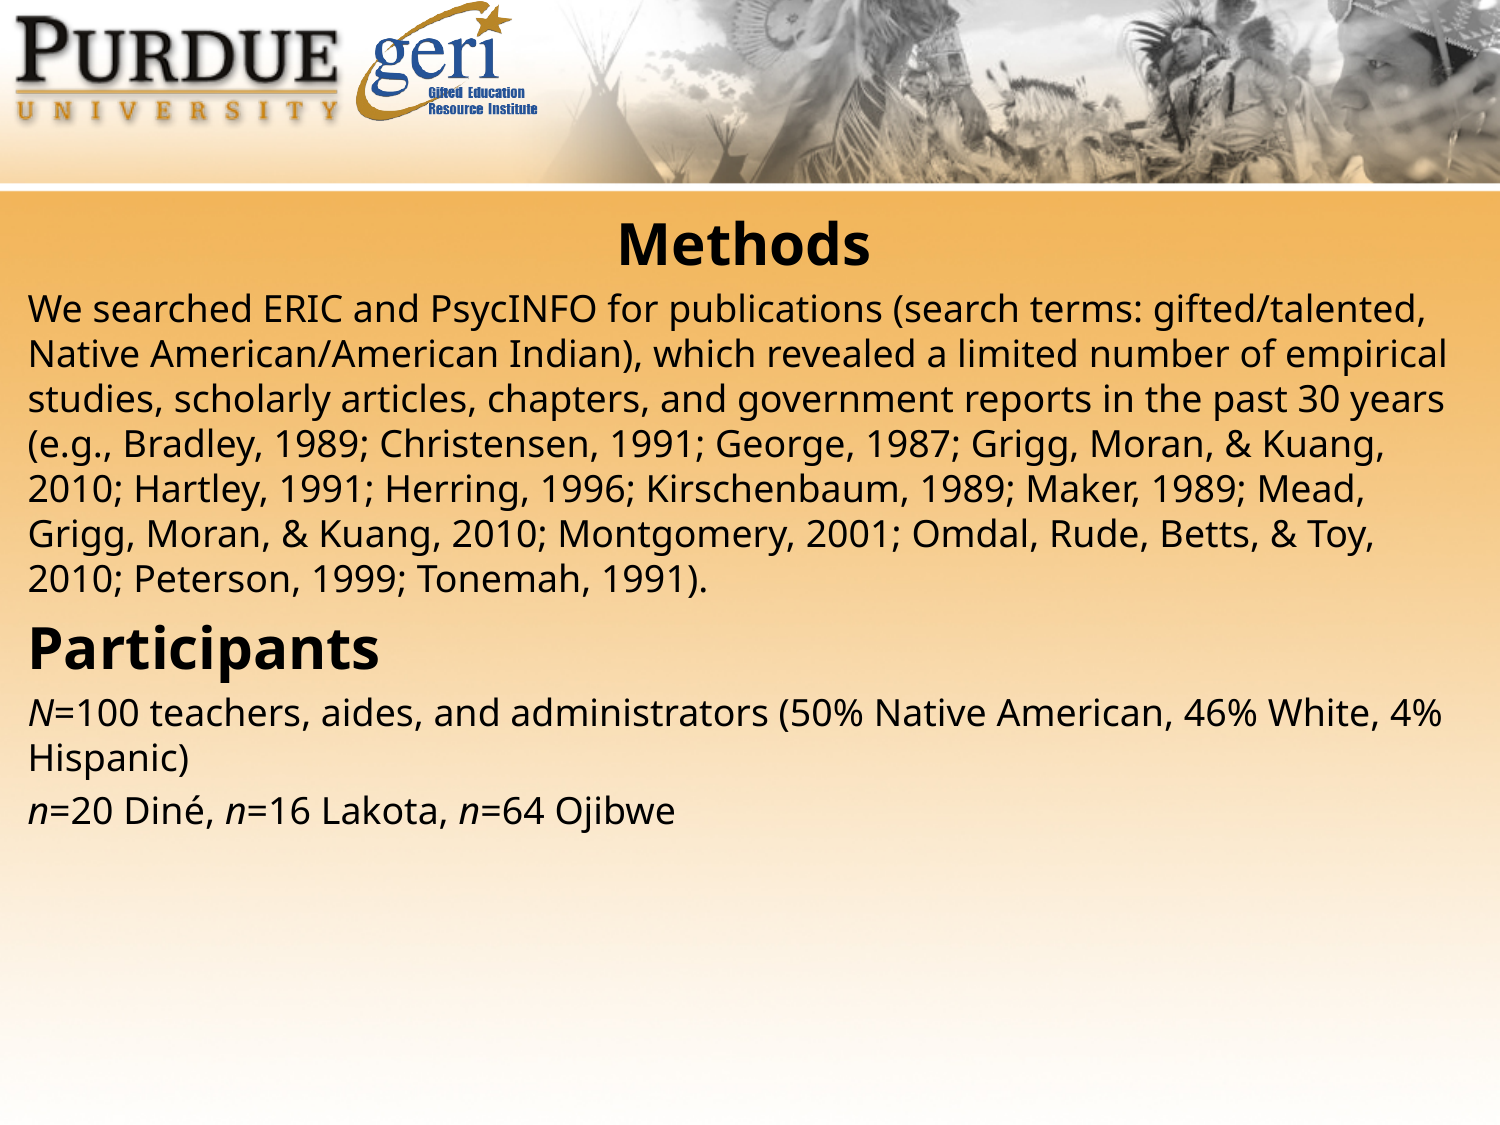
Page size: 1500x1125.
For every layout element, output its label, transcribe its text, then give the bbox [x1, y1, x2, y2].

picture [0, 0, 1500, 1125]
list Methods We searched ERIC and PsycINFO for publications (search terms: gifted/talented, Native American/American Indian), which revealed a limited number of empirical studies, scholarly articles, chapters, and government reports in the past 30 years (e.g., Bradley, 1989; Christensen, 1991; George, 1987; Grigg, Moran, & Kuang, 2010; Hartley, 1991; Herring, 1996; Kirschenbaum, 1989; Maker, 1989; Mead, Grigg, Moran, & Kuang, 2010; Montgomery, 2001; Omdal, Rude, Betts, & Toy, 2010; Peterson, 1999; Tonemah, 1991). Participants N=100 teachers, aides, and administrators (50% Native American, 46% White, 4% Hispanic) n=20 Diné, n=16 Lakota, n=64 Ojibwe [12, 200, 1475, 975]
